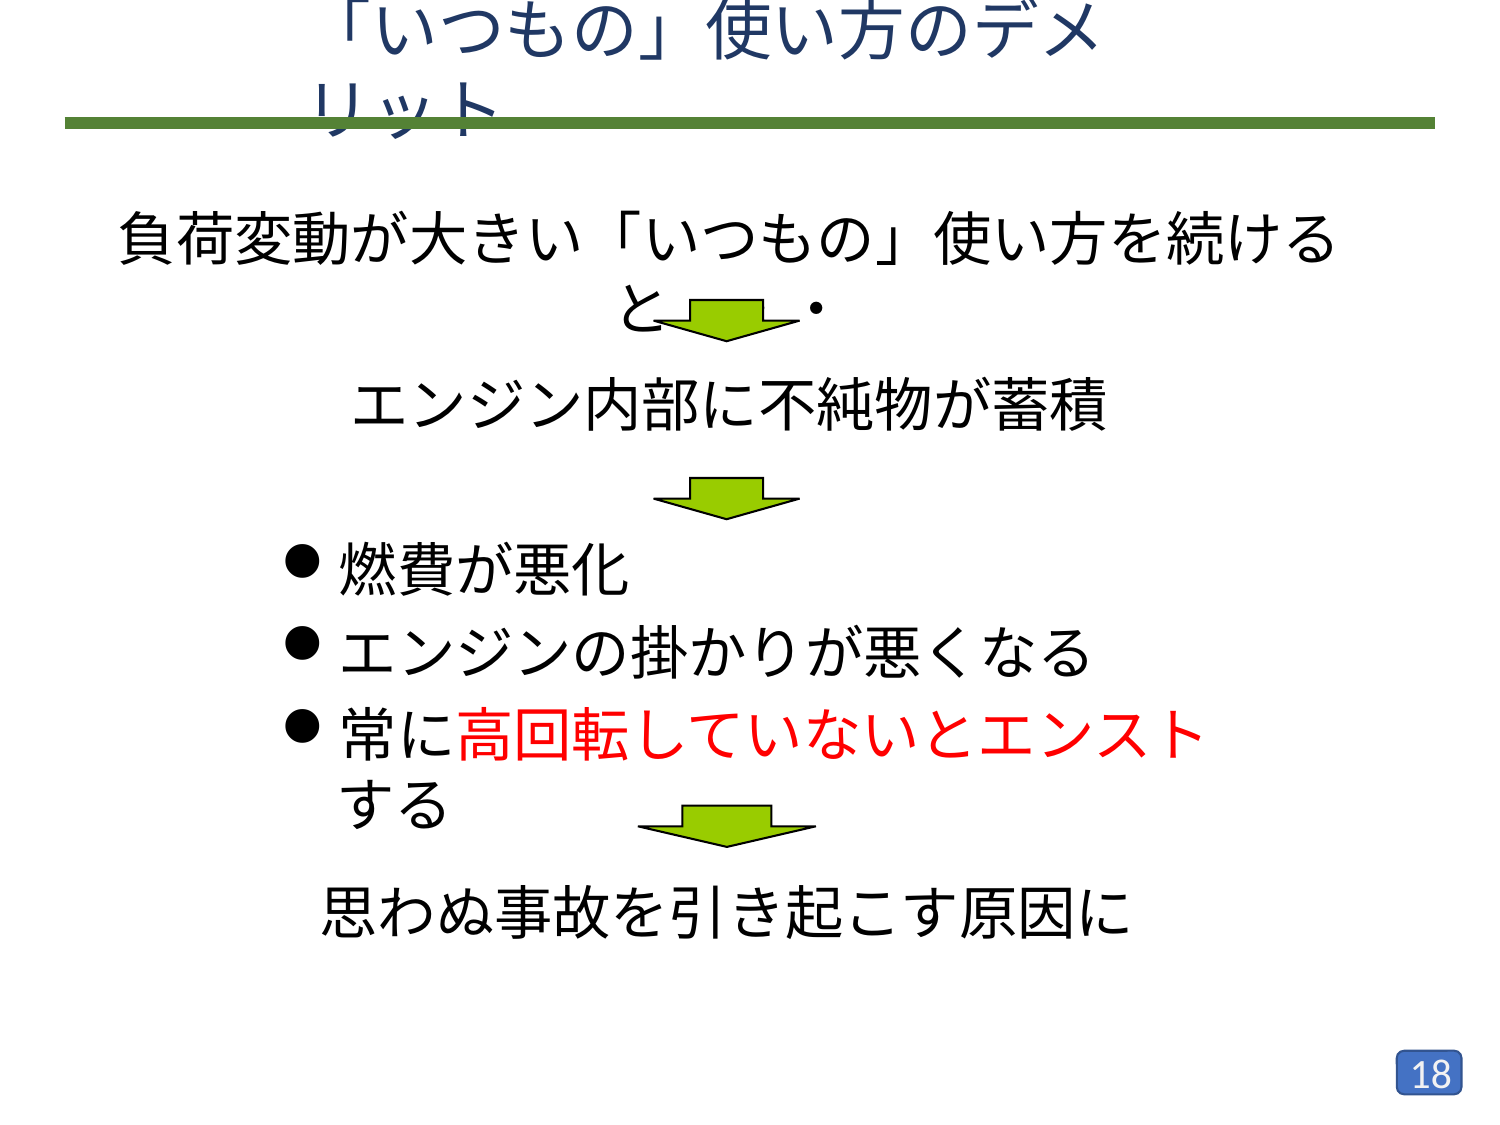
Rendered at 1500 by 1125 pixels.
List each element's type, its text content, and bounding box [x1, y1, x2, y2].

text_box 負荷変動が大きい「いつもの」使い方を続けると・・・ [82, 195, 1377, 350]
text_box 「いつもの」使い方のデメリット [289, 14, 1228, 117]
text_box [93, 300, 1365, 447]
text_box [265, 478, 1278, 779]
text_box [283, 805, 1170, 1026]
slide_number 17 [1124, 1041, 1467, 1102]
